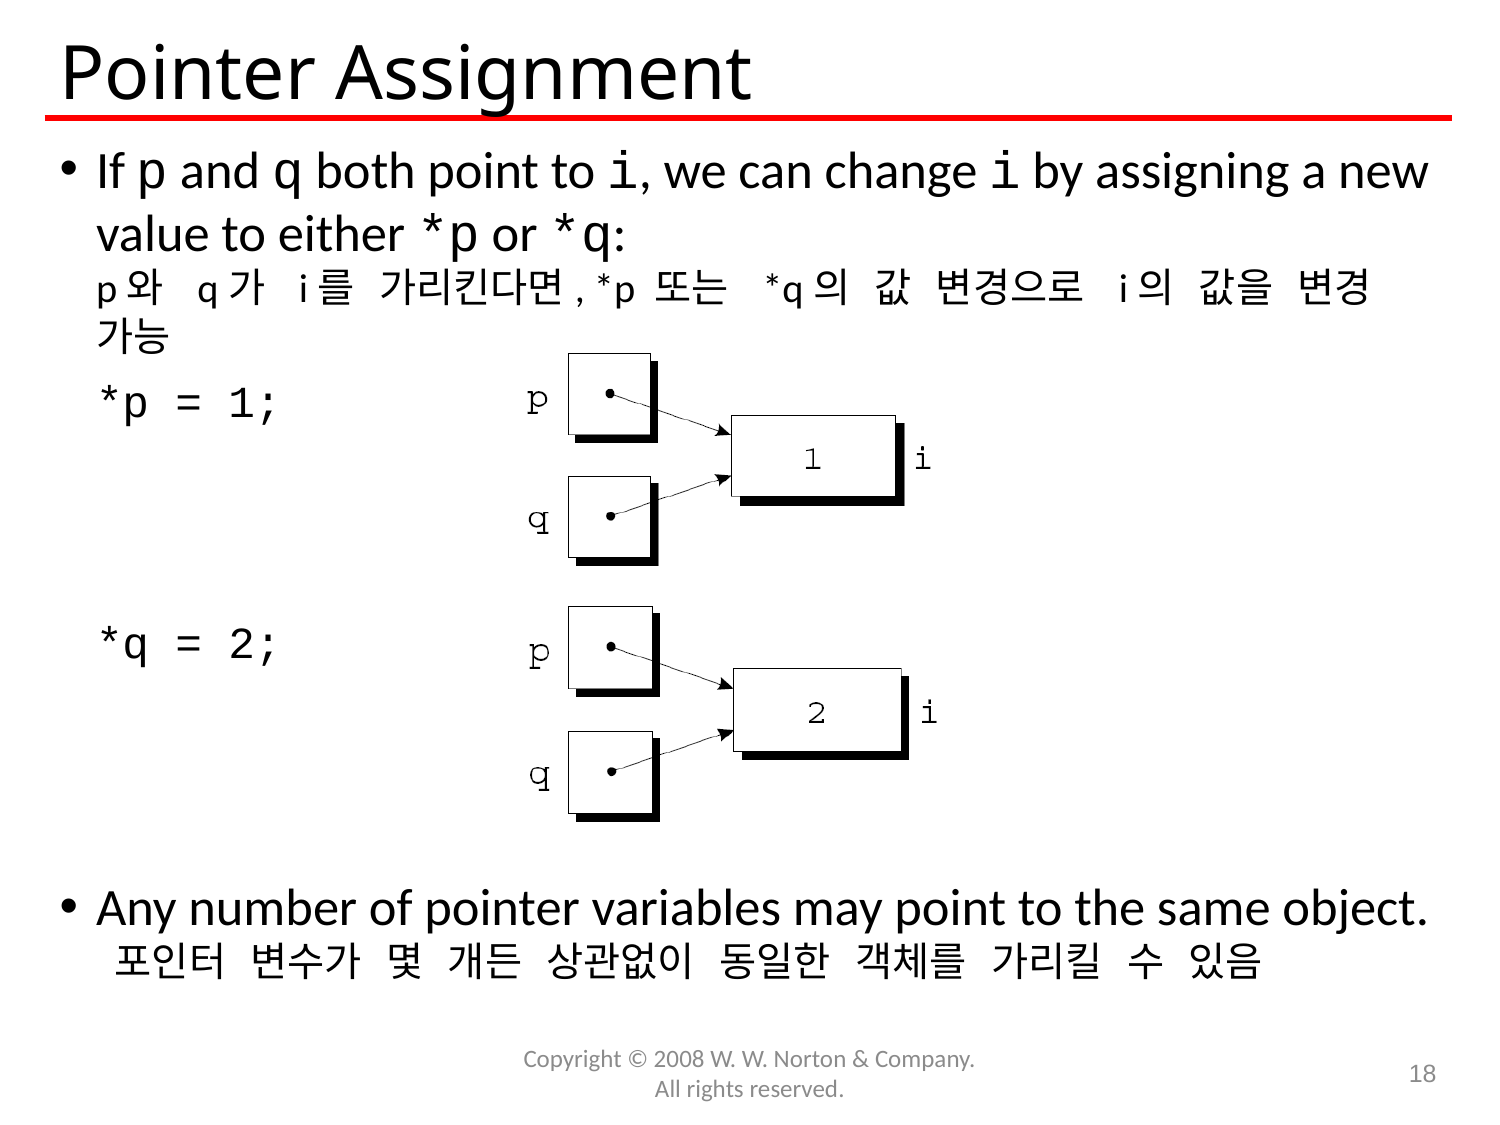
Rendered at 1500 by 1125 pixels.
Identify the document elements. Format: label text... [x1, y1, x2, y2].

slide_number 18 [1059, 1042, 1452, 1103]
list If p and q both point to i, we can change i by assigning a new value to either *p or *q: p와 q가 i를 가리킨다면, *p 또는 *q의 값 변경으로 i의 값을 변경 가능 *p = 1; *q = 2; Any number of pointer variables may point to the same object. 포인터 변수가 몇 개든 상관없이 동일한 객체를 가리킬 수 있음 [44, 128, 1452, 1016]
picture [517, 592, 948, 833]
picture [520, 342, 935, 574]
title Pointer Assignment [44, 41, 1452, 109]
footer Copyright © 2008 W. W. Norton & Company. All rights reserved. [496, 1042, 1004, 1103]
